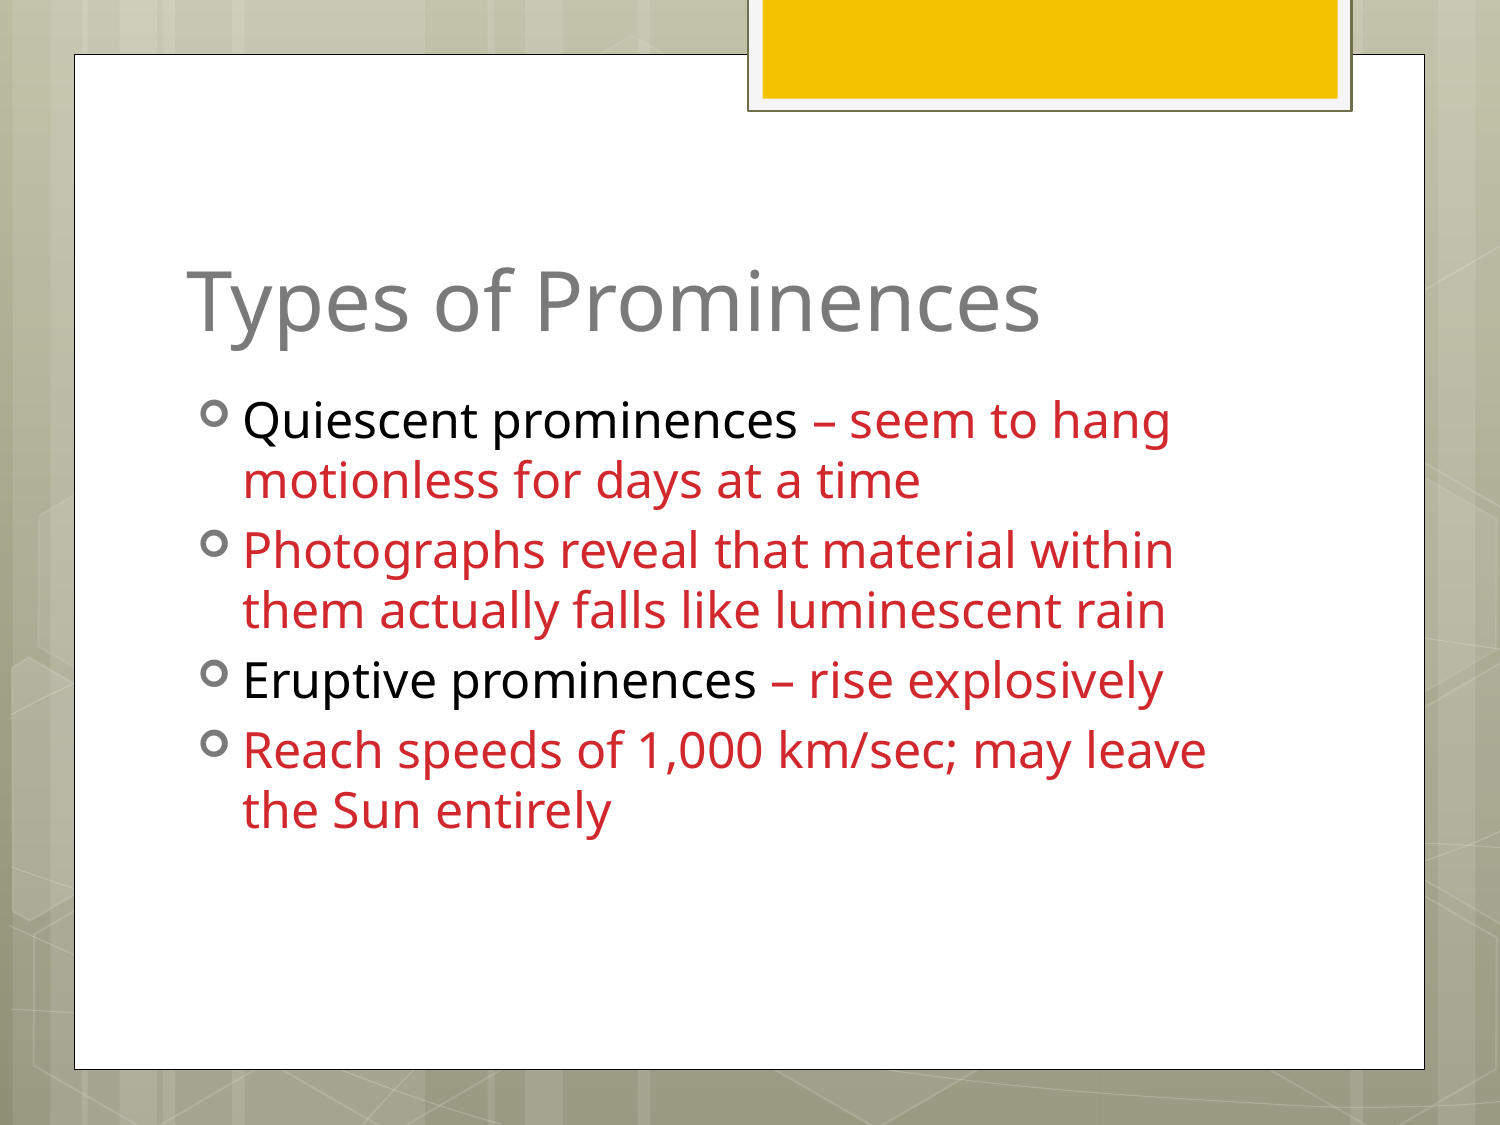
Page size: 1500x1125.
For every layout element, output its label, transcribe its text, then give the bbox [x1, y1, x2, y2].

title Types of Prominences [171, 168, 1324, 357]
list Quiescent prominences – seem to hang motionless for days at a time Photographs reveal that material within them actually falls like luminescent rain Eruptive prominences – rise explosively Reach speeds of 1,000 km/sec; may leave the Sun entirely [171, 381, 1283, 957]
